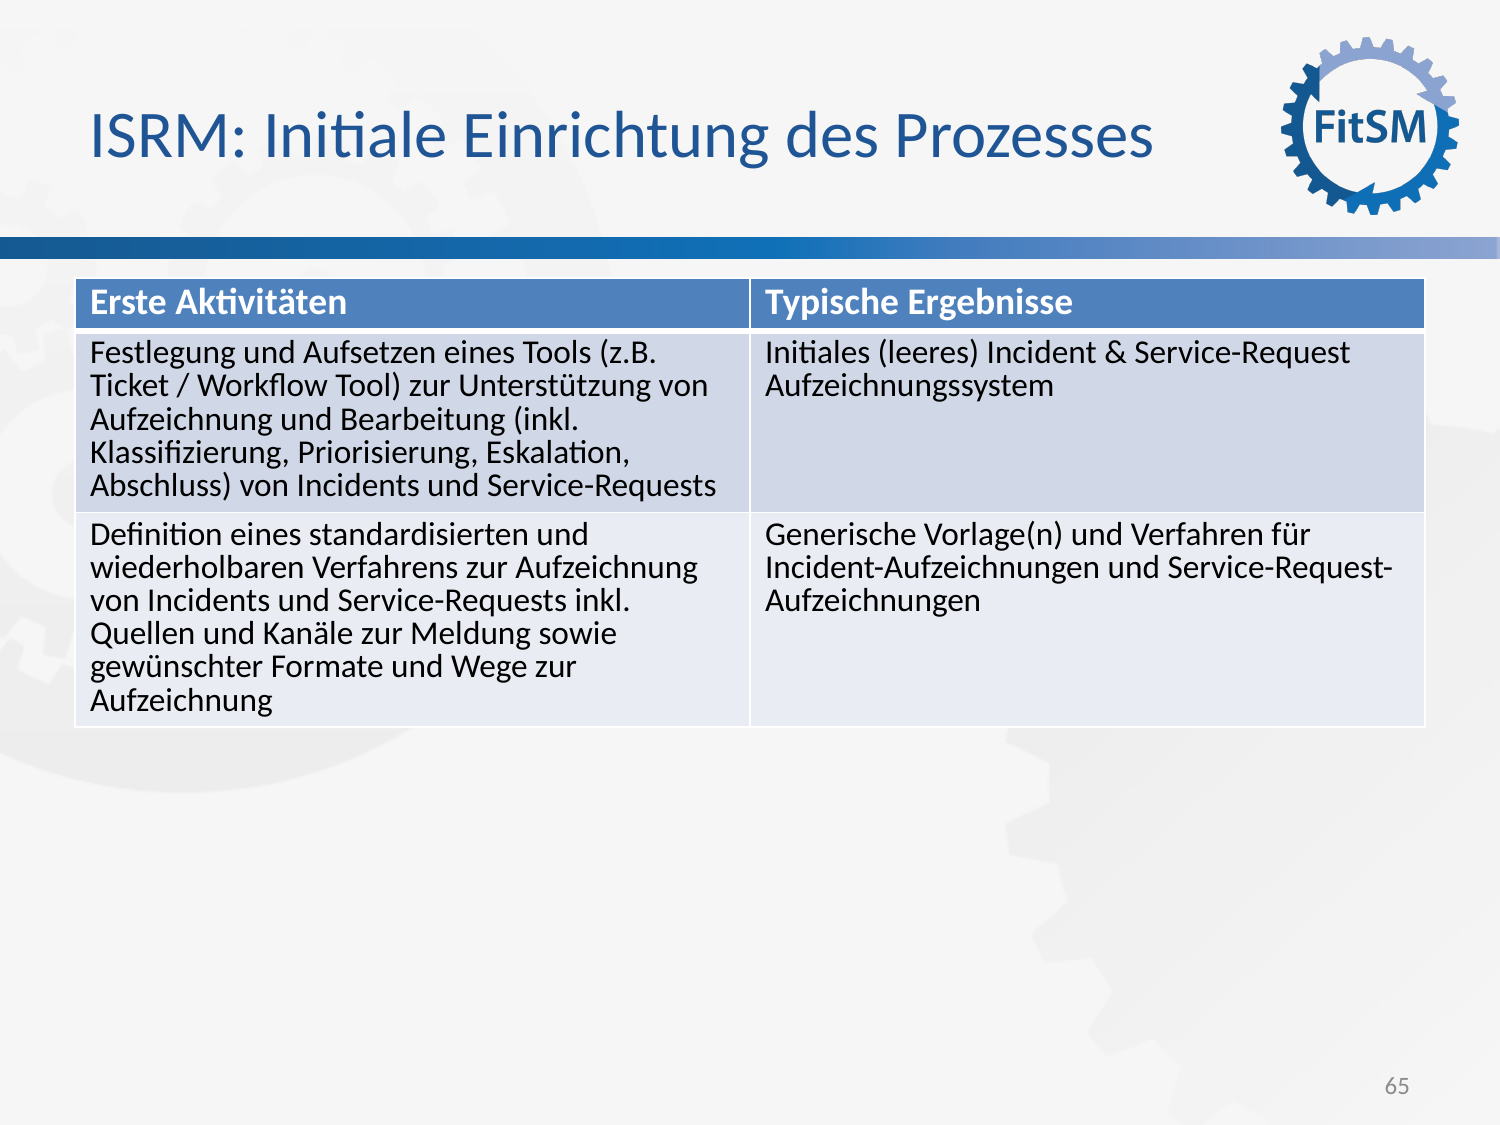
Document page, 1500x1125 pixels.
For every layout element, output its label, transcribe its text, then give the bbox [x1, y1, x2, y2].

table_cell Definition eines standardisierten und wiederholbaren Verfahrens zur Aufzeichnung von Incidents und Service-Requests inkl. Quellen und Kanäle zur Meldung sowie gewünschter Formate und Wege zur Aufzeichnung [76, 513, 749, 726]
text_box ISRM: Initiale Einrichtung des Prozesses [74, 45, 1282, 217]
table_header Typische Ergebnisse [751, 279, 1424, 328]
picture [0, 0, 1500, 1125]
table_header Erste Aktivitäten [76, 279, 749, 328]
table_cell Initiales (leeres) Incident & Service-Request Aufzeichnungssystem [751, 334, 1424, 512]
table_cell Festlegung und Aufsetzen eines Tools (z.B. Ticket / Workflow Tool) zur Unterstützung von Aufzeichnung und Bearbeitung (inkl. Klassifizierung, Priorisierung, Eskalation, Abschluss) von Incidents und Service-Requests [76, 334, 749, 512]
text_box <Foliennummer> [1074, 1054, 1425, 1115]
table_cell Generische Vorlage(n) und Verfahren für Incident-Aufzeichnungen und Service-Request-Aufzeichnungen [751, 513, 1424, 726]
